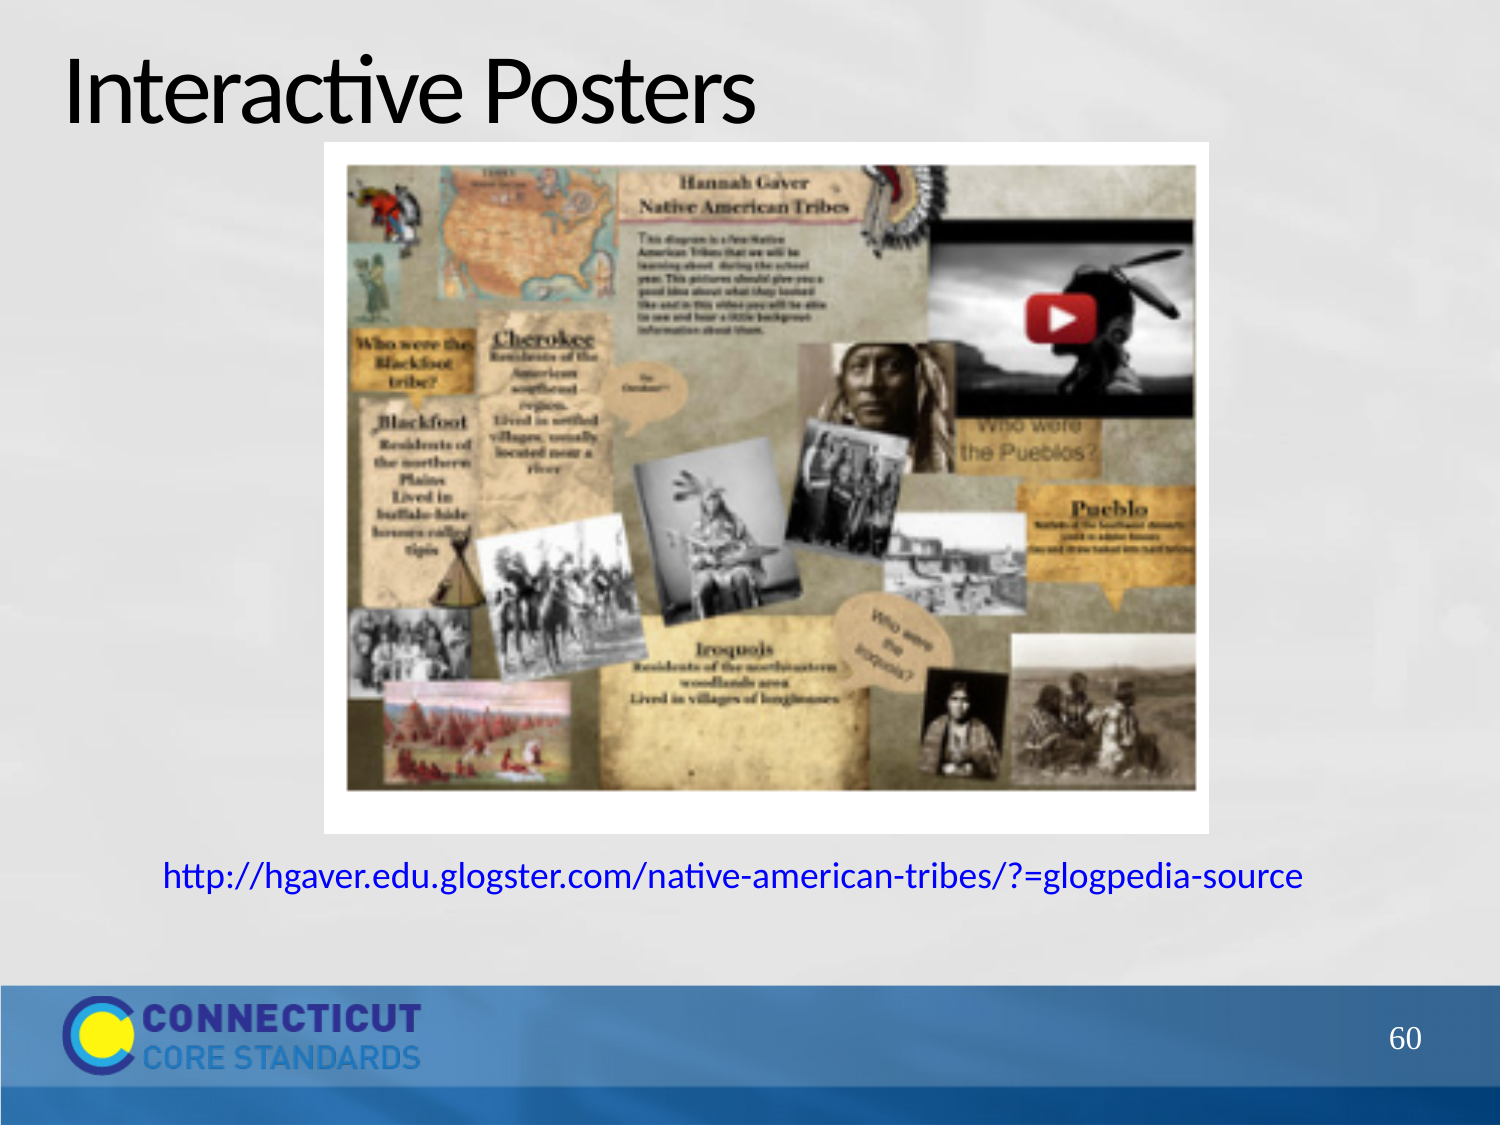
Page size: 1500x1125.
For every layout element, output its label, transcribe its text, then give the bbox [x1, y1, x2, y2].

title Interactive Posters [62, 37, 1438, 210]
picture [0, 0, 1500, 985]
footer [62, 996, 424, 1076]
picture [2, 986, 1500, 1125]
list http://hgaver.edu.glogster.com/native-american-tribes/?=glogpedia-source [162, 856, 1344, 898]
slide_number 60 [1075, 996, 1438, 1076]
